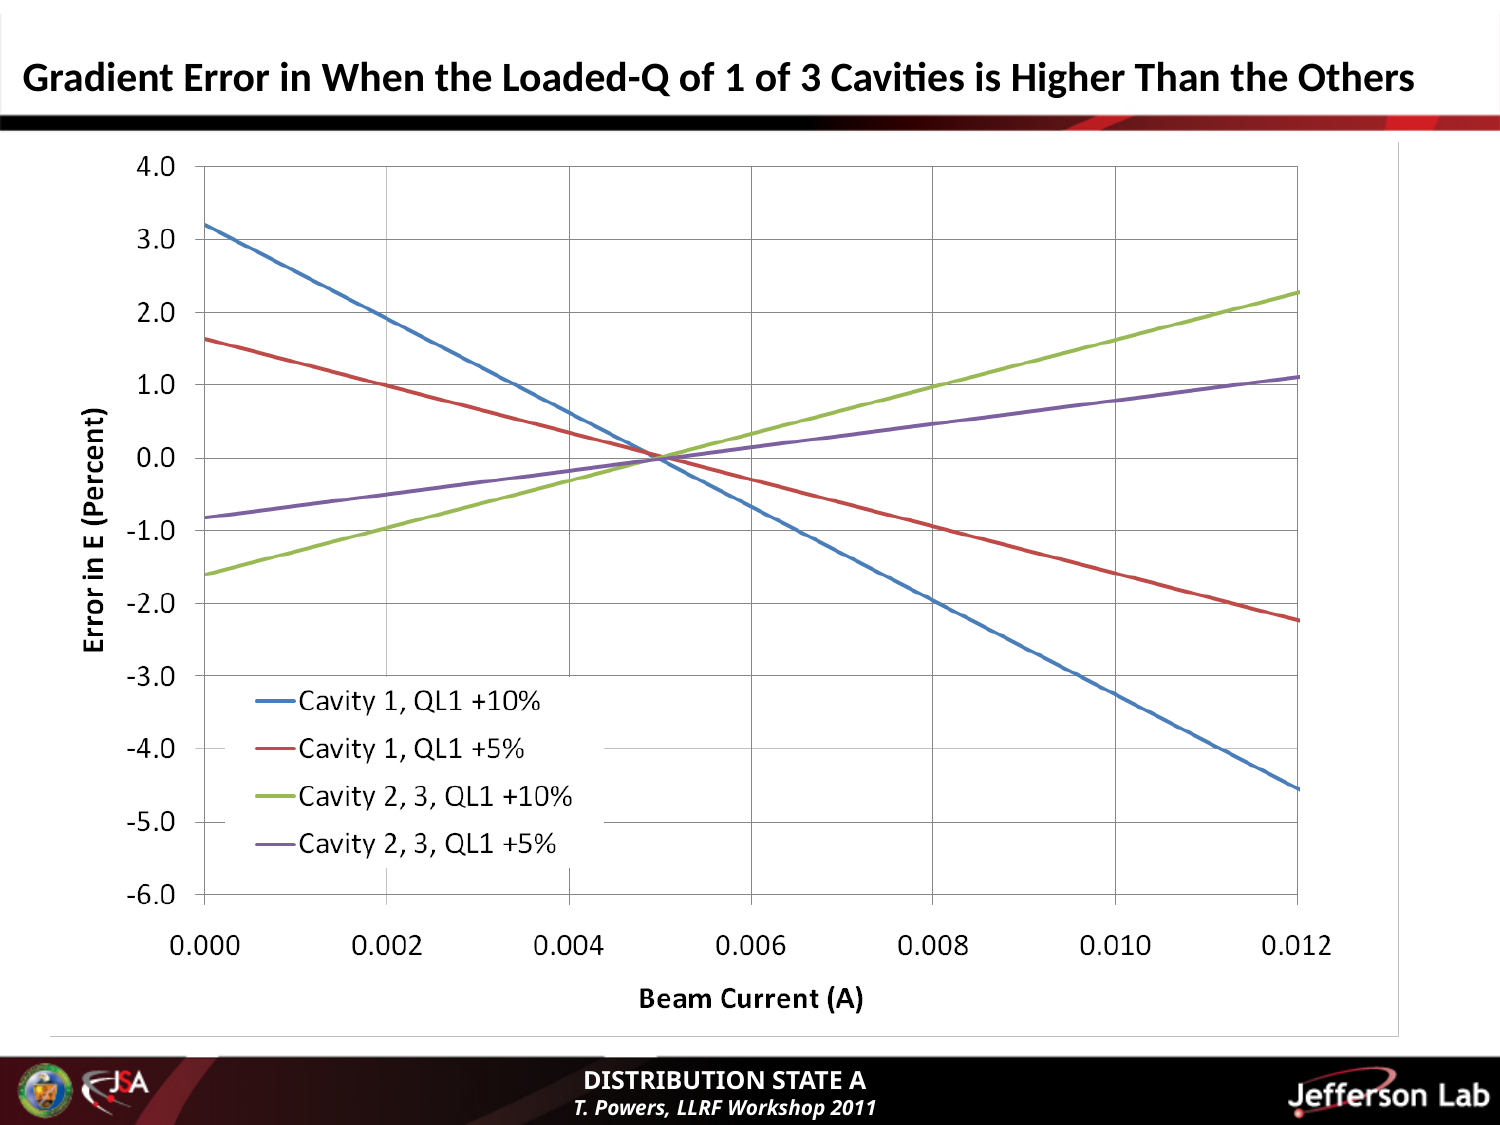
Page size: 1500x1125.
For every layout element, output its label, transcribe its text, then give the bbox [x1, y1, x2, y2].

title Gradient Error in When the Loaded-Q of 1 of 3 Cavities is Higher Than the Others [0, 0, 1440, 151]
picture [0, 0, 1500, 1125]
